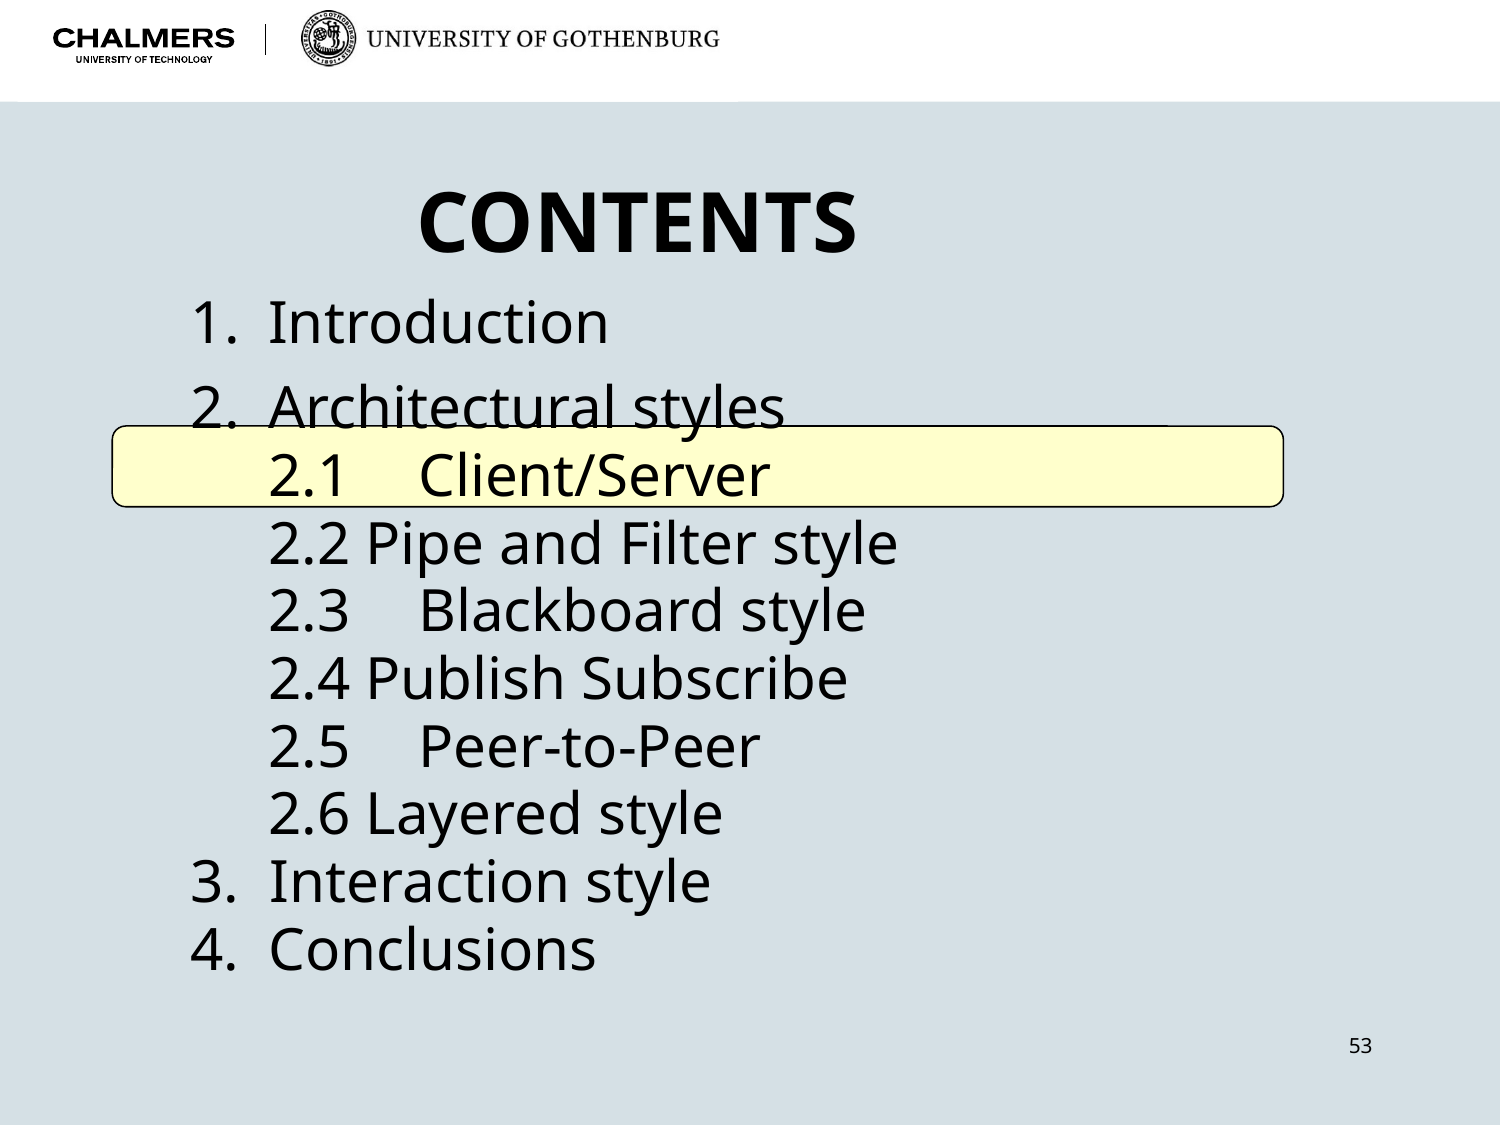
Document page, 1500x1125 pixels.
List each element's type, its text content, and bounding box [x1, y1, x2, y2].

picture [64, 31, 1500, 119]
text_box [112, 425, 175, 507]
title CONTENTS [0, 125, 1275, 313]
text_box Introduction Architectural styles 2.1 Client/Server 2.2 Pipe and Filter style 2.3 Blackboard style 2.4 Publish Subscribe 2.5 Peer-to-Peer 2.6 Layered style 3. Interaction style 4. Conclusions [175, 291, 1341, 989]
picture [0, 0, 720, 96]
slide_number 53 [1074, 1025, 1388, 1100]
